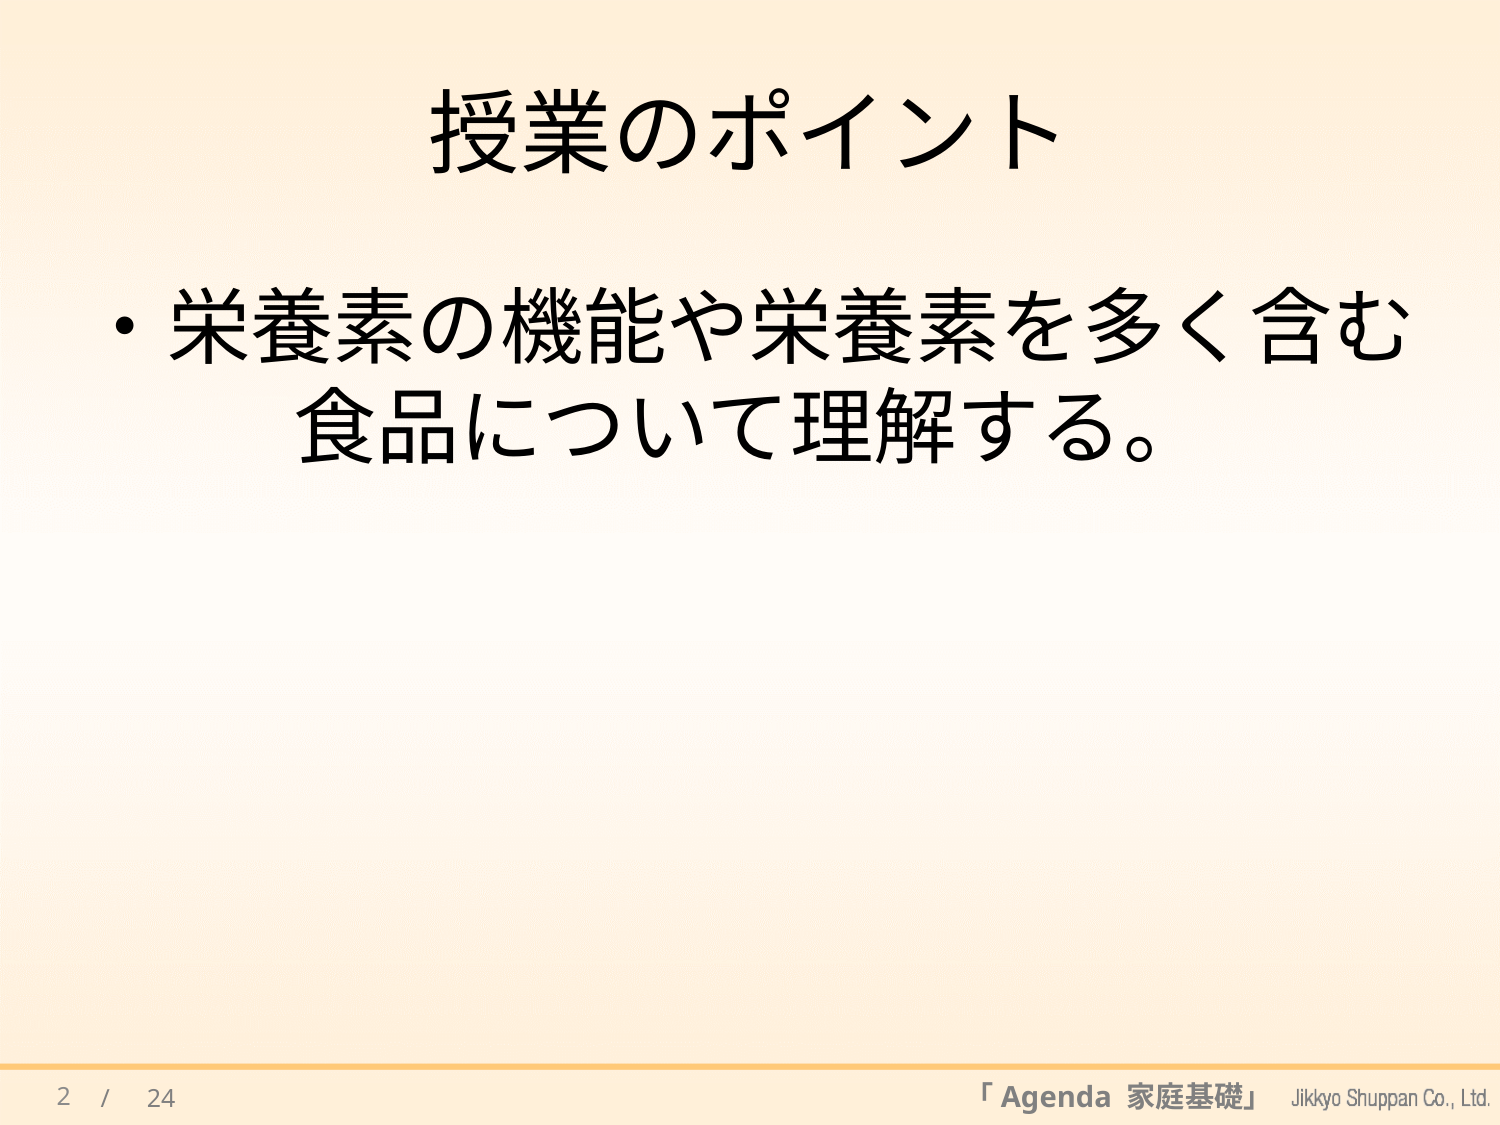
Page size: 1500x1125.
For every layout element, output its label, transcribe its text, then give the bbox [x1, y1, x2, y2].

list ・栄養素の機能や栄養素を多く含む食品について理解する。 [68, 266, 1432, 1046]
title 授業のポイント [103, 59, 1397, 215]
slide_number 2 [3, 1073, 86, 1122]
picture [0, 0, 1500, 1125]
